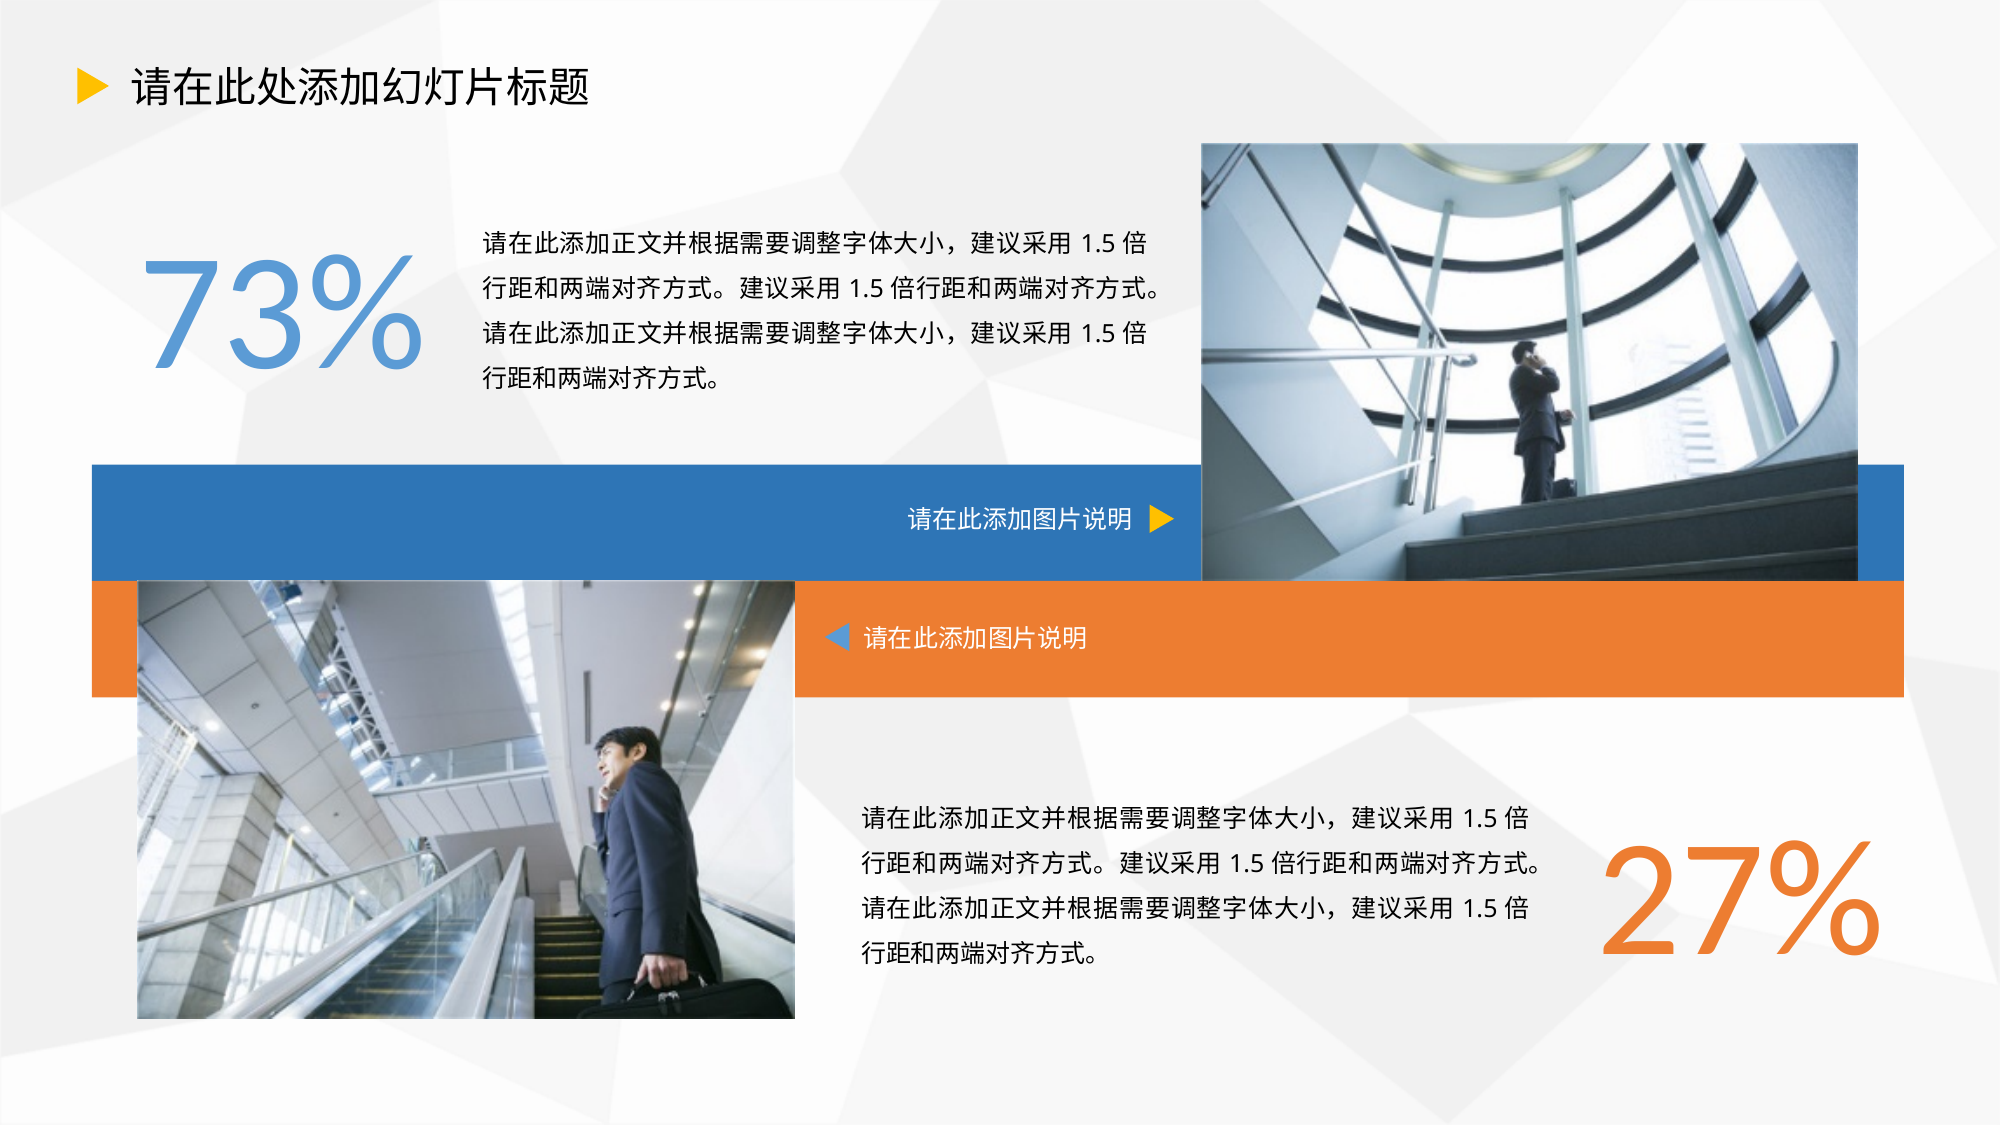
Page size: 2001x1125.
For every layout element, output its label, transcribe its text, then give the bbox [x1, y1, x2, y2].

text_box 请在此添加正文并根据需要调整字体大小，建议采用1.5倍行距和两端对齐方式。建议采用1.5倍行距和两端对齐方式。请在此添加正文并根据需要调整字体大小，建议采用1.5倍行距和两端对齐方式。 [861, 780, 1530, 975]
text_box [1858, 463, 1905, 580]
text_box [91, 580, 137, 698]
text_box 请在此添加正文并根据需要调整字体大小，建议采用1.5倍行距和两端对齐方式。建议采用1.5倍行距和两端对齐方式。请在此添加正文并根据需要调整字体大小，建议采用1.5倍行距和两端对齐方式。 [482, 205, 1148, 400]
picture [0, 0, 2000, 1125]
text_box 73% [138, 194, 427, 410]
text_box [824, 615, 1106, 662]
text_box 27% [1596, 780, 1885, 996]
text_box [795, 580, 1905, 698]
text_box [91, 463, 1201, 580]
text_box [77, 53, 610, 119]
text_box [889, 495, 1174, 542]
